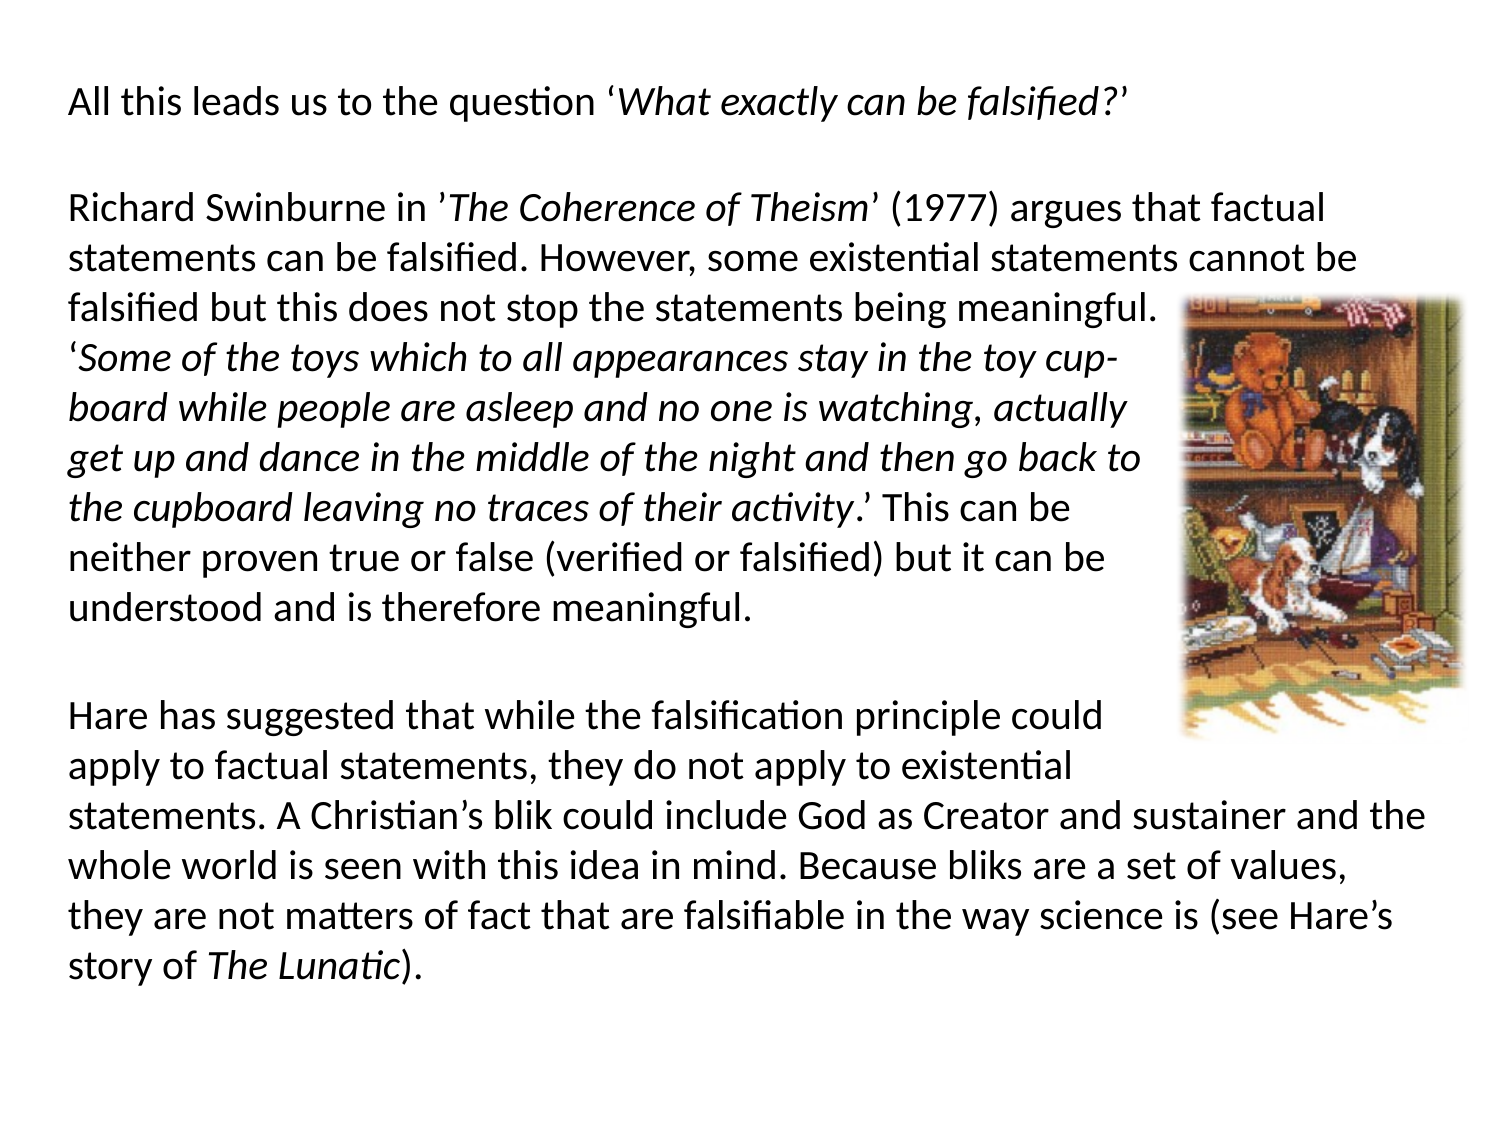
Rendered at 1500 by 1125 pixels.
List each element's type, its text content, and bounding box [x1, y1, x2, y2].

text_box Hare has suggested that while the falsification principle could apply to factual statements, they do not apply to existential statements. A Christian’s blik could include God as Creator and sustainer and the whole world is seen with this idea in mind. Because bliks are a set of values, they are not matters of fact that are falsifiable in the way science is (see Hare’s story of The Lunatic). [53, 680, 1447, 996]
picture [1174, 290, 1470, 745]
text_box Richard Swinburne in ’The Coherence of Theism’ (1977) argues that factual statements can be falsified. However, some existential statements cannot be falsified but this does not stop the statements being meaningful. ‘Some of the toys which to all appearances stay in the toy cup- board while people are asleep and no one is watching, actually get up and dance in the middle of the night and then go back to the cupboard leaving no traces of their activity.’ This can be neither proven true or false (verified or falsified) but it can be understood and is therefore meaningful. [53, 172, 1459, 638]
text_box All this leads us to the question ‘What exactly can be falsified?’ [53, 66, 1436, 132]
